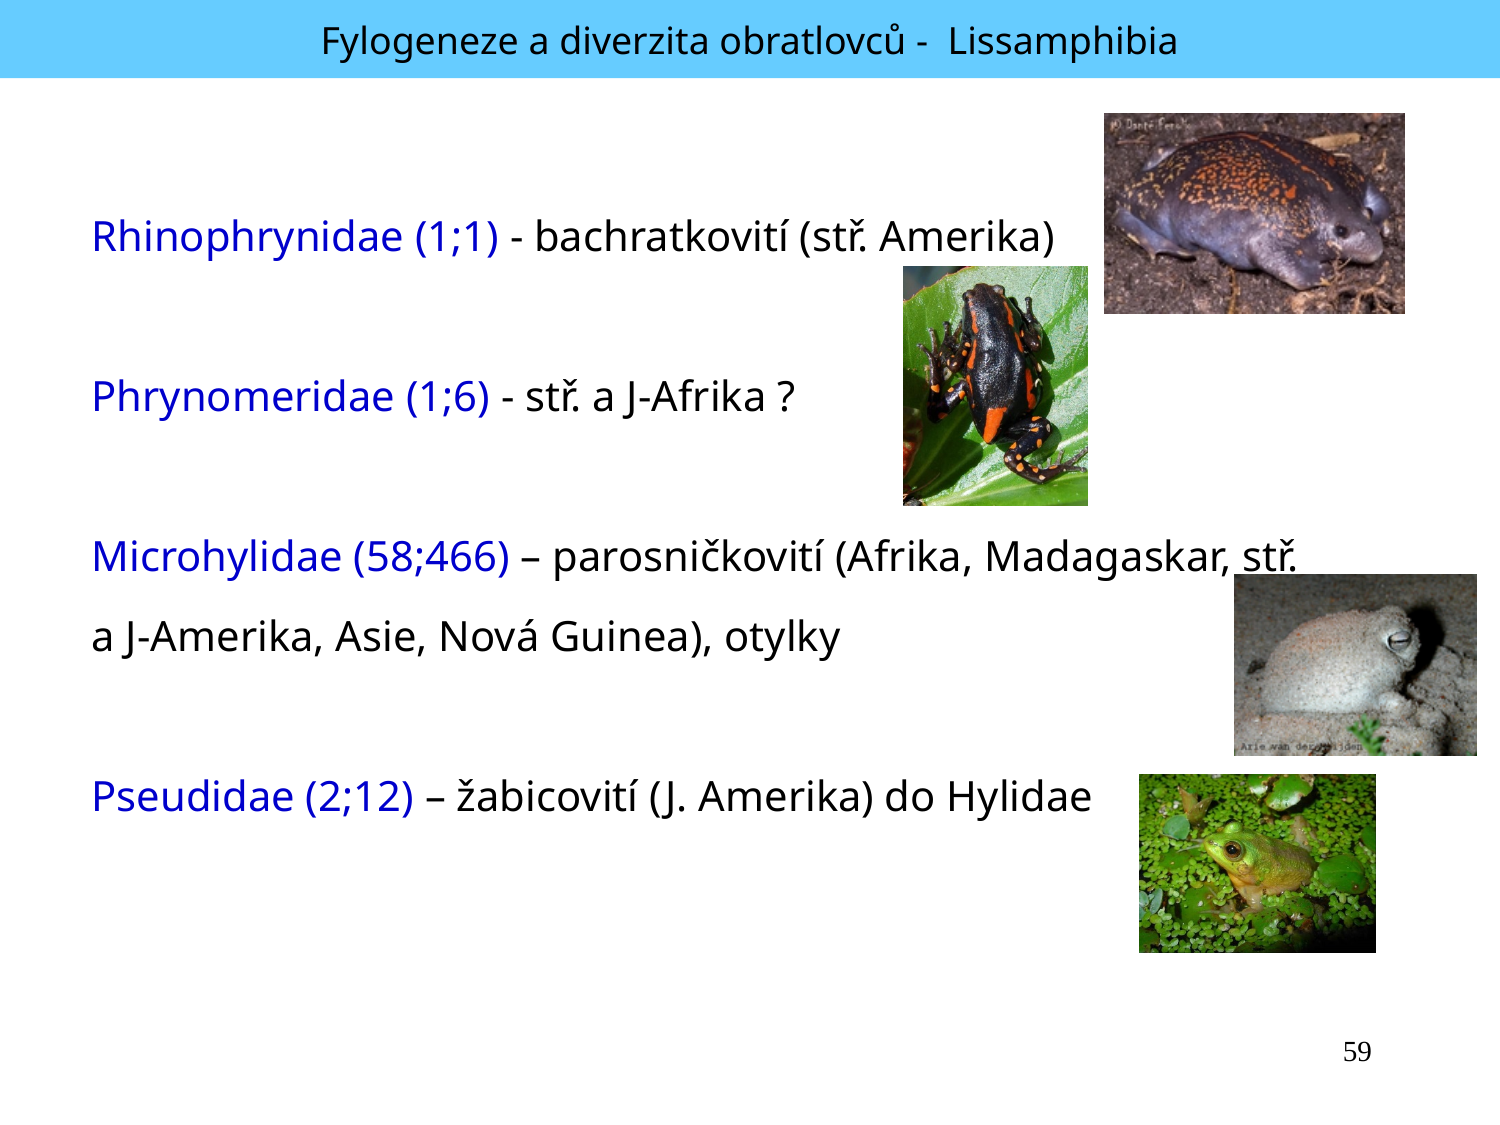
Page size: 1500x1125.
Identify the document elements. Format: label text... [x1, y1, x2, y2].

text_box Fylogeneze a diverzita obratlovců - Lissamphibia [0, 0, 1500, 79]
text_box Rhinophrynidae (1;1) - bachratkovití (stř. Amerika) Phrynomeridae (1;6) - stř. a J-Afrika ? Microhylidae (58;466) – parosničkovití (Afrika, Madagaskar, stř. a J-Amerika, Asie, Nová Guinea), otylky Pseudidae (2;12) – žabicovití (J. Amerika) do Hylidae [76, 172, 1414, 828]
picture [903, 266, 1088, 506]
slide_number 59 [1074, 1025, 1388, 1100]
picture [1139, 774, 1377, 953]
picture [1234, 573, 1477, 756]
picture [1104, 113, 1405, 314]
